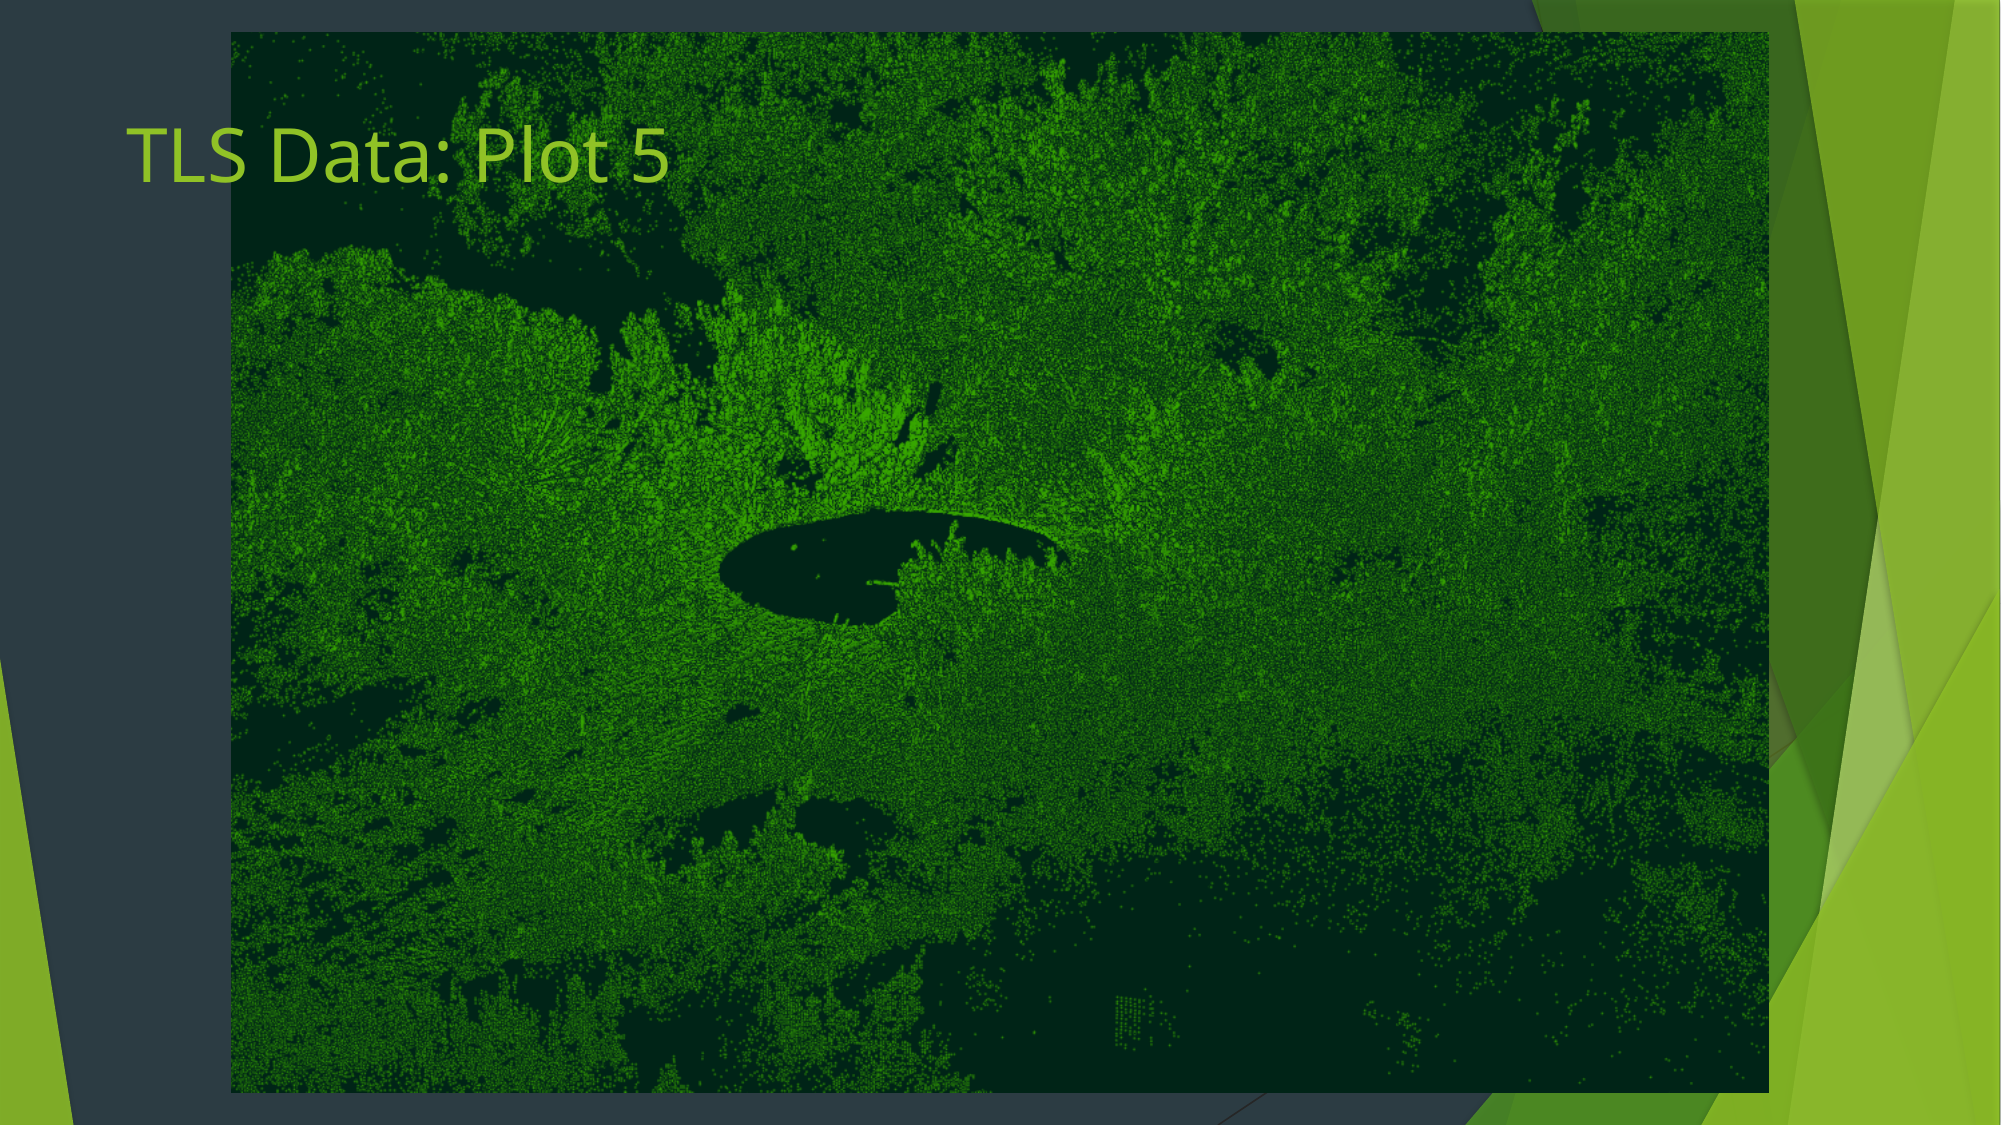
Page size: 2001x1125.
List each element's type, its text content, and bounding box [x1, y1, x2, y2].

picture [230, 31, 1770, 1094]
title TLS Data: Plot 5 [111, 99, 225, 317]
